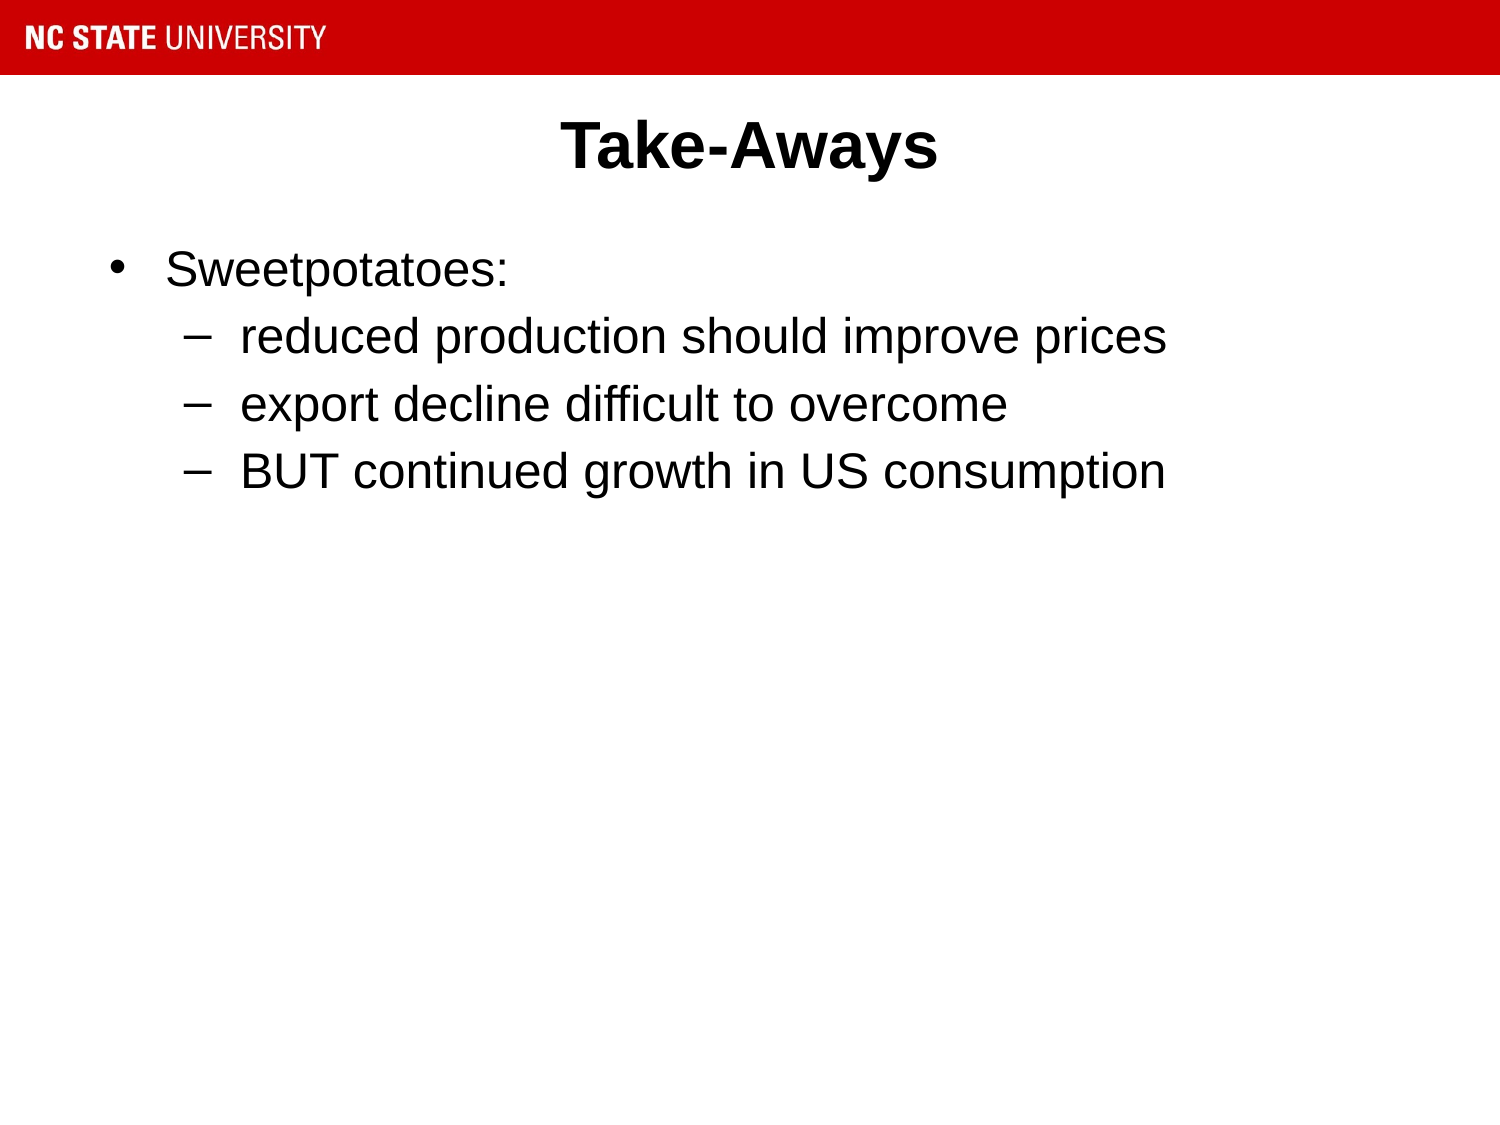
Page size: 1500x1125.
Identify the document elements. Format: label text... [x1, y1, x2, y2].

list Sweetpotatoes: reduced production should improve prices export decline difficult to overcome BUT continued growth in US consumption [75, 228, 1425, 990]
title Take-Aways [75, 79, 1425, 205]
picture [0, 0, 1500, 75]
